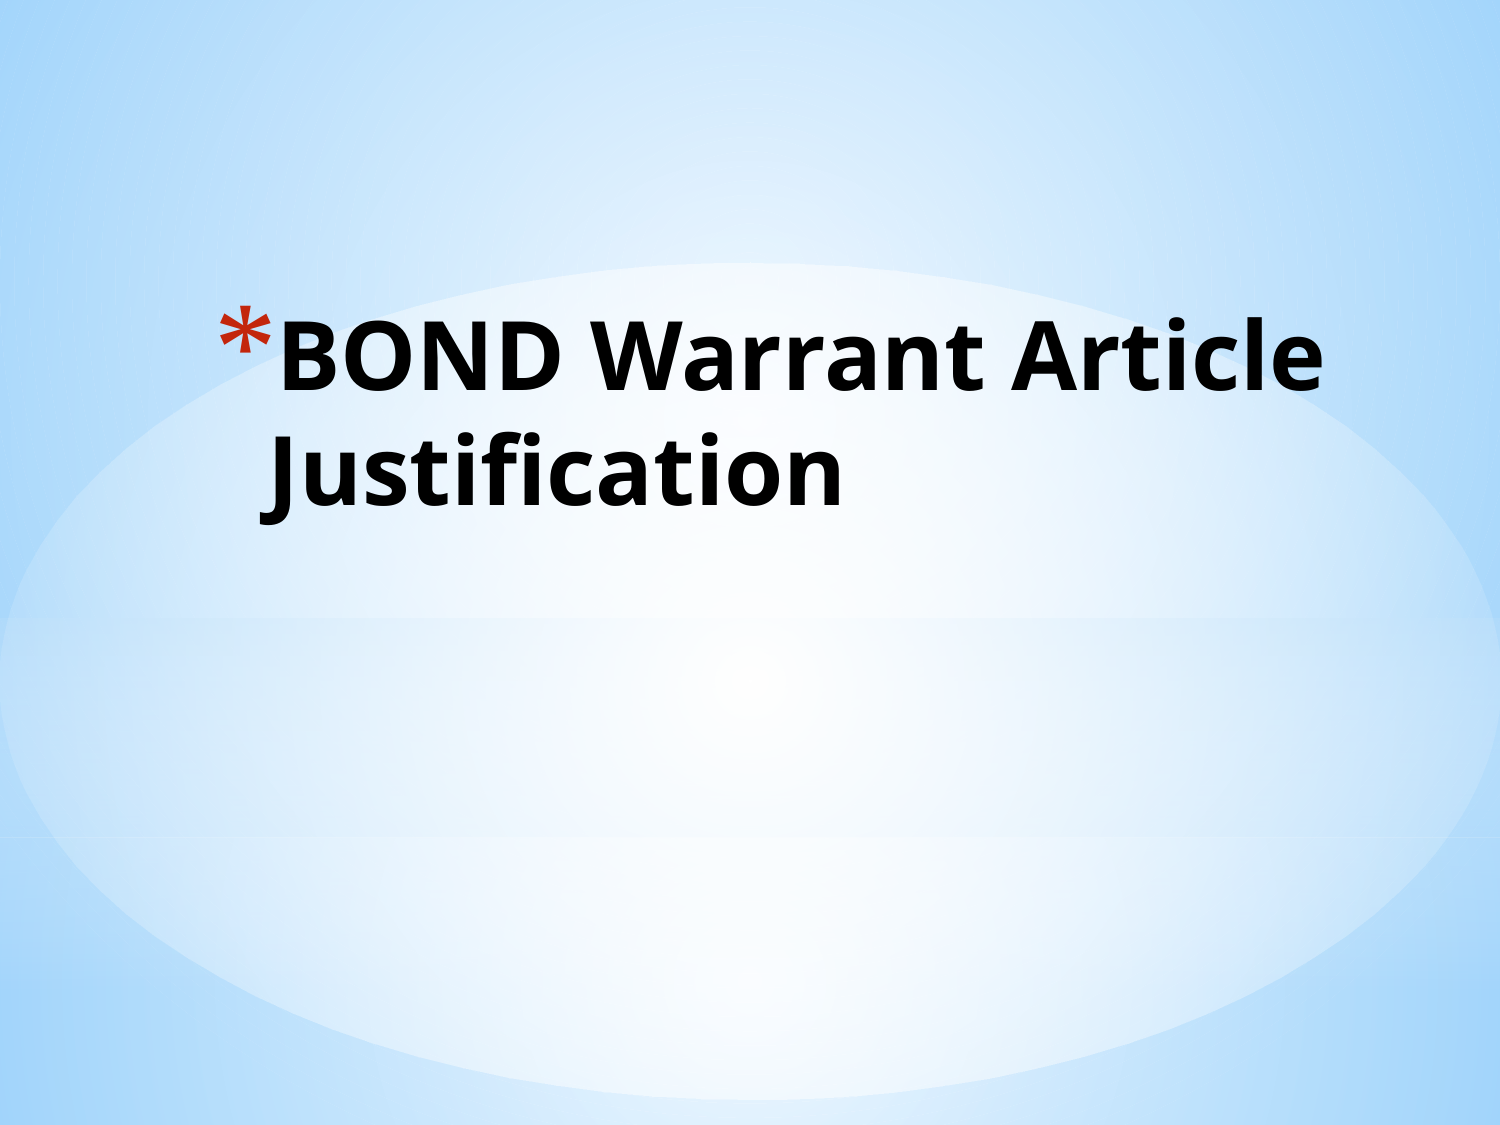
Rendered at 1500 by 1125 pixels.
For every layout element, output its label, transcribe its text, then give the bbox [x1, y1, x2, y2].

title BOND Warrant Article Justification [200, 287, 1375, 738]
